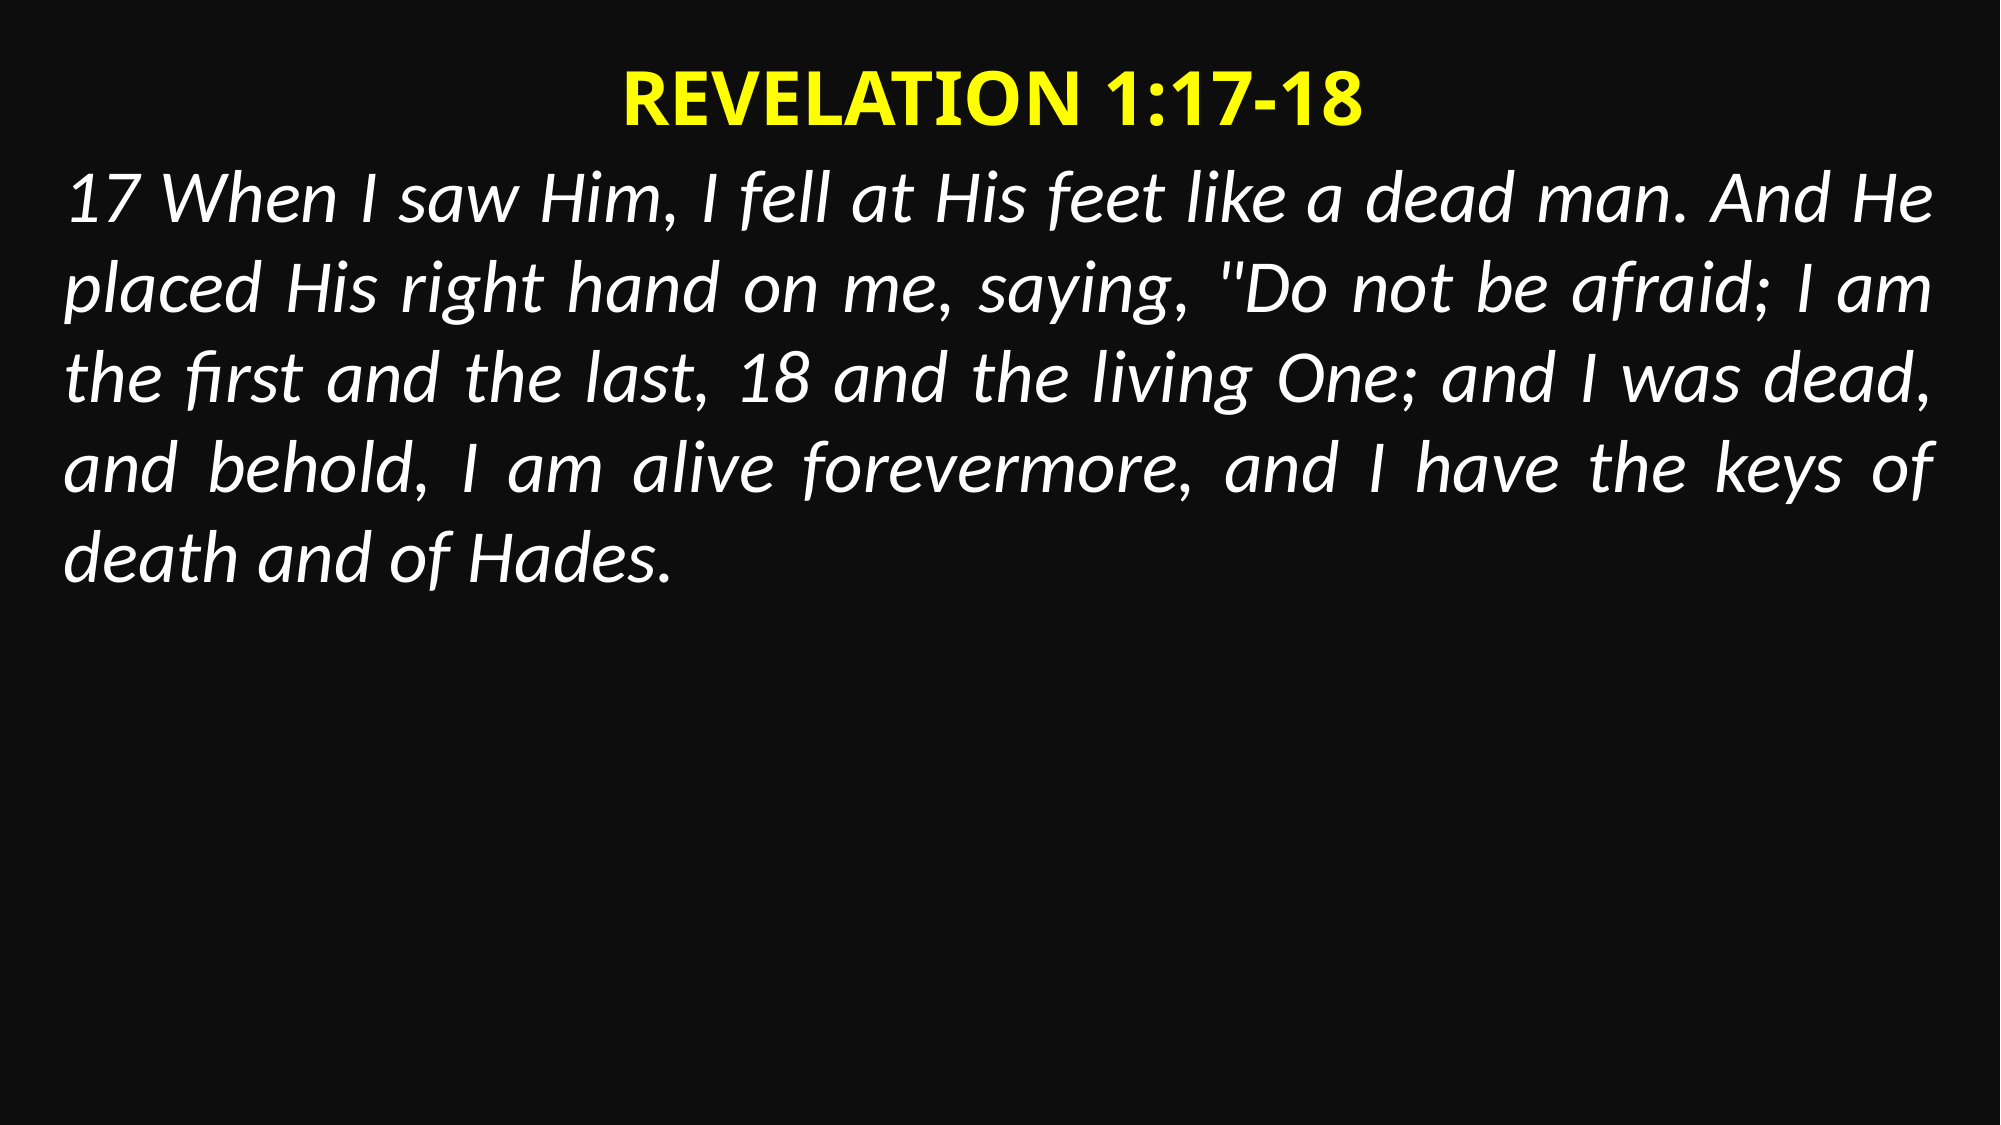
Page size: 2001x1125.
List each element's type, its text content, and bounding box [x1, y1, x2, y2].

subtitle Revelation 1:17-18 [34, 42, 1951, 184]
text_box 17 When I saw Him, I fell at His feet like a dead man. And He placed His right hand on me, saying, "Do not be afraid; I am the first and the last, 18 and the living One; and I was dead, and behold, I am alive forevermore, and I have the keys of death and of Hades. [49, 139, 1951, 605]
